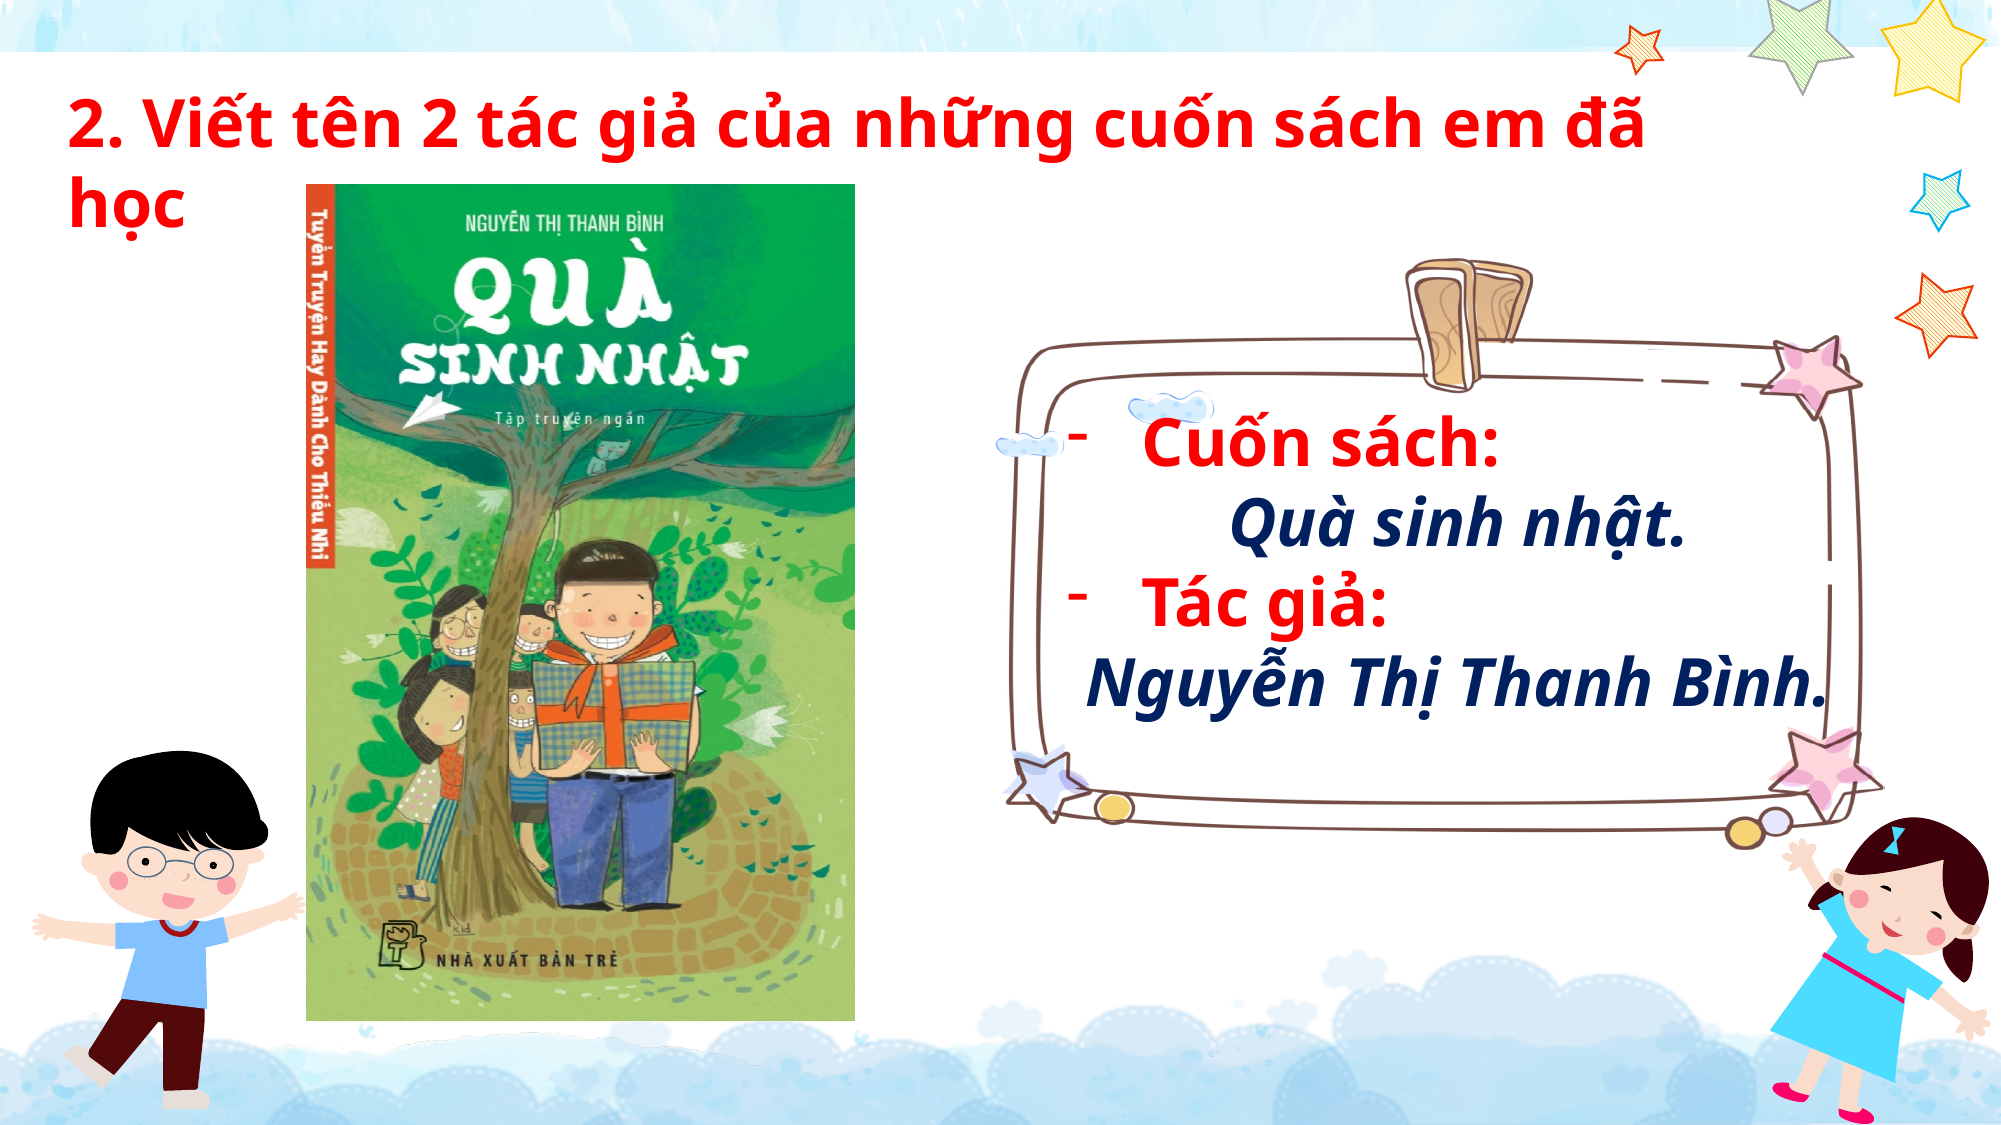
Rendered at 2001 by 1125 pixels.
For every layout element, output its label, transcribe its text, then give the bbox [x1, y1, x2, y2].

picture [0, 0, 2000, 52]
text_box [1909, 169, 1971, 233]
text_box [1747, 52, 1856, 97]
text_box [1893, 52, 1976, 104]
text_box 2. Viết tên 2 tác giả của những cuốn sách em đã học [47, 71, 1798, 252]
text_box [1893, 271, 1979, 360]
text_box [1613, 52, 1665, 76]
picture [0, 184, 2001, 1125]
